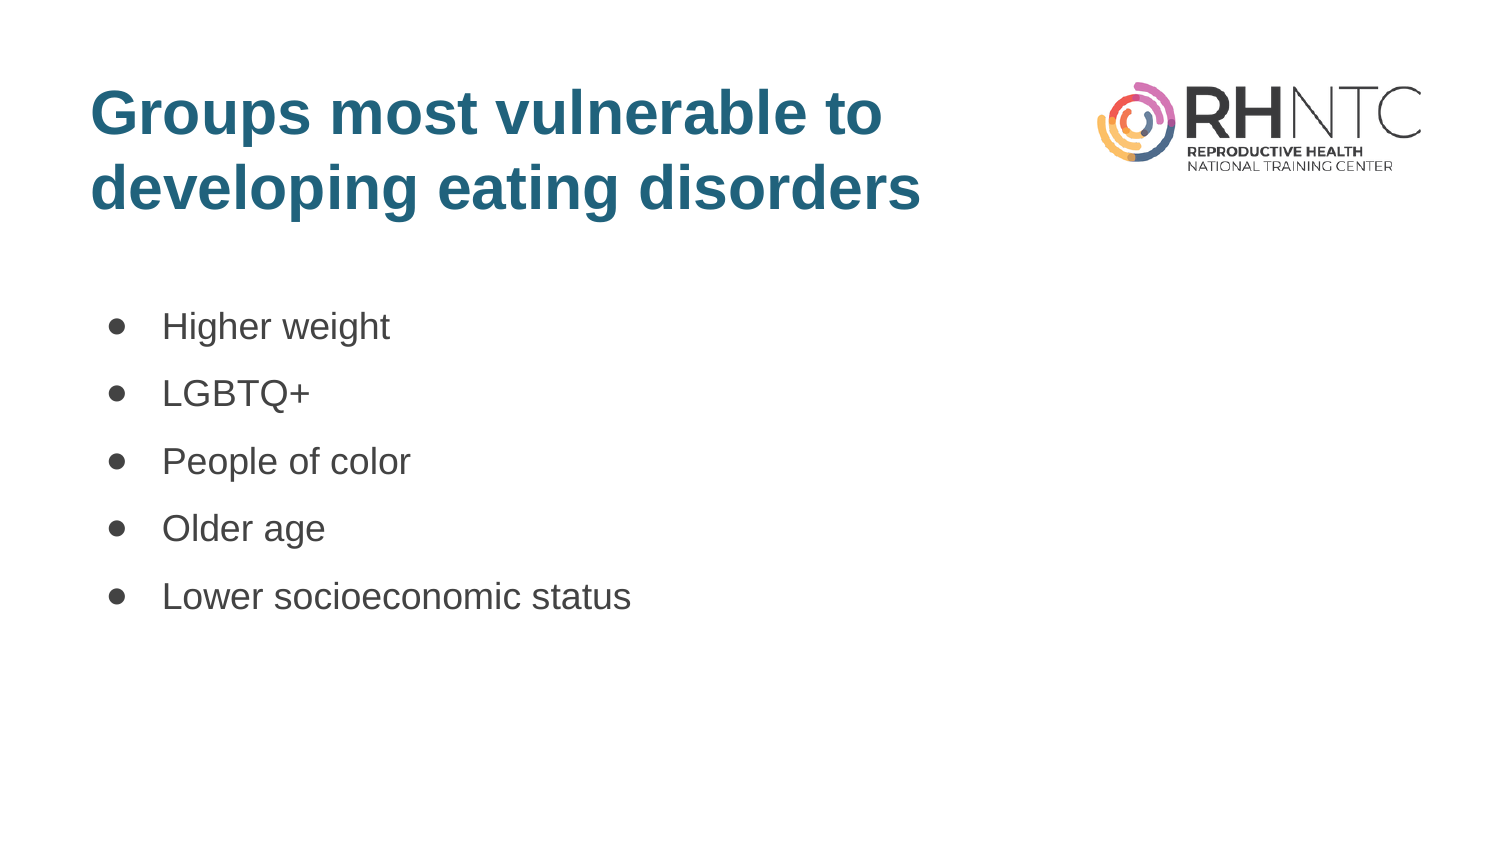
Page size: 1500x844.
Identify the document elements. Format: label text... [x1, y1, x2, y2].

list Higher weight LGBTQ+ People of color Older age Lower socioeconomic status [71, 271, 905, 574]
title Groups most vulnerable to developing eating disorders [75, 64, 971, 165]
picture [1097, 82, 1421, 171]
